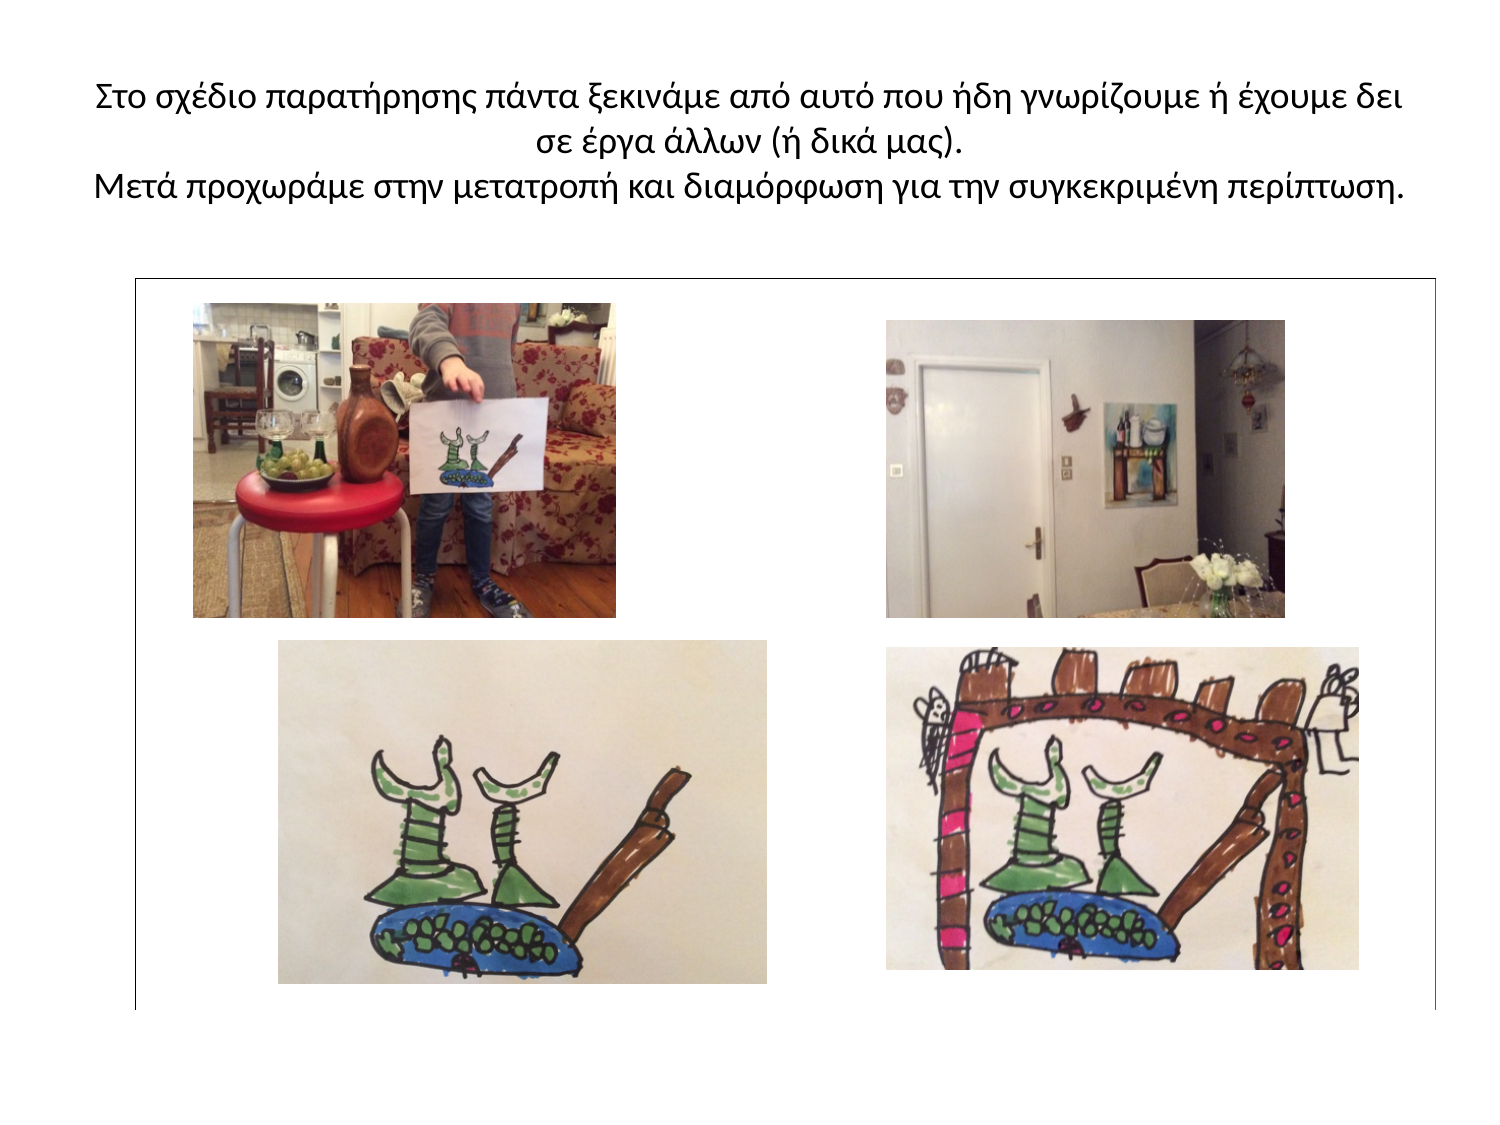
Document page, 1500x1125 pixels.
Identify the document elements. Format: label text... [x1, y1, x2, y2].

title Στο σχέδιο παρατήρησης πάντα ξεκινάμε από αυτό που ήδη γνωρίζουμε ή έχουμε δει σε έργα άλλων (ή δικά μας). Μετά προχωράμε στην μετατροπή και διαμόρφωση για την συγκεκριμένη περίπτωση. [75, 45, 1425, 233]
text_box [135, 278, 1436, 1010]
